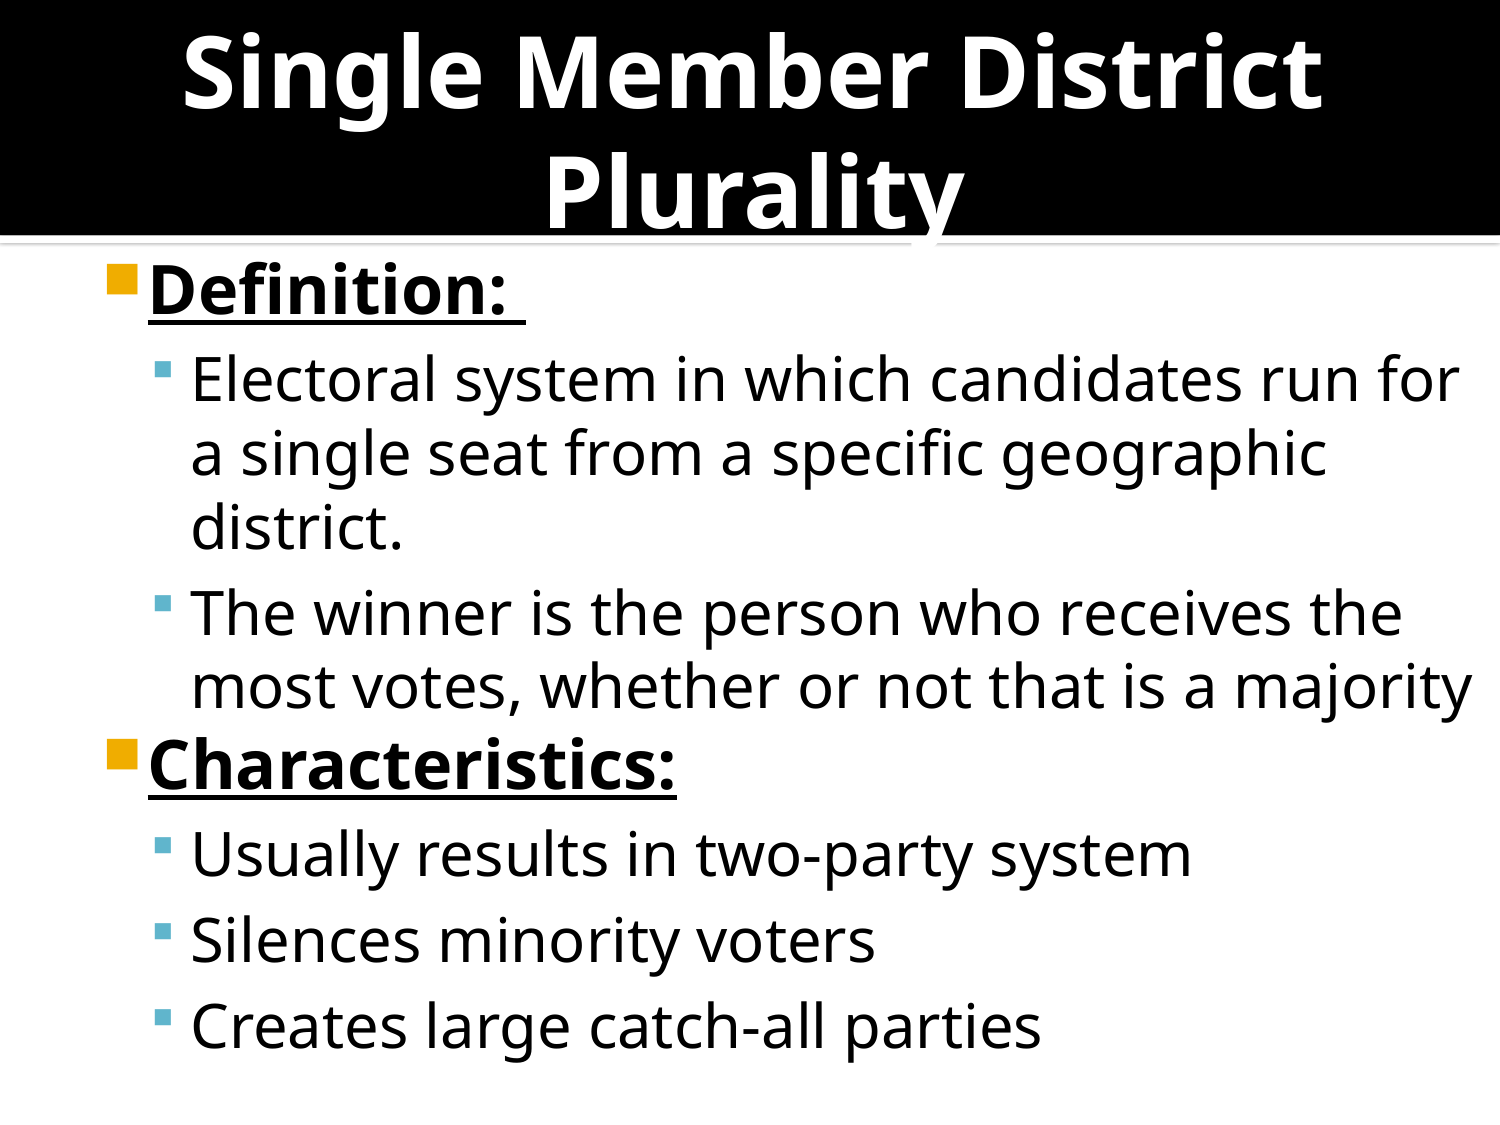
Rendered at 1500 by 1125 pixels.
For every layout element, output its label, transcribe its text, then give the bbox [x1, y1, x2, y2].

list Definition: Electoral system in which candidates run for a single seat from a specific geographic district. The winner is the person who receives the most votes, whether or not that is a majority Characteristics: Usually results in two-party system Silences minority voters Creates large catch-all parties [75, 231, 1500, 1125]
title Single Member District Plurality [0, 25, 1500, 231]
